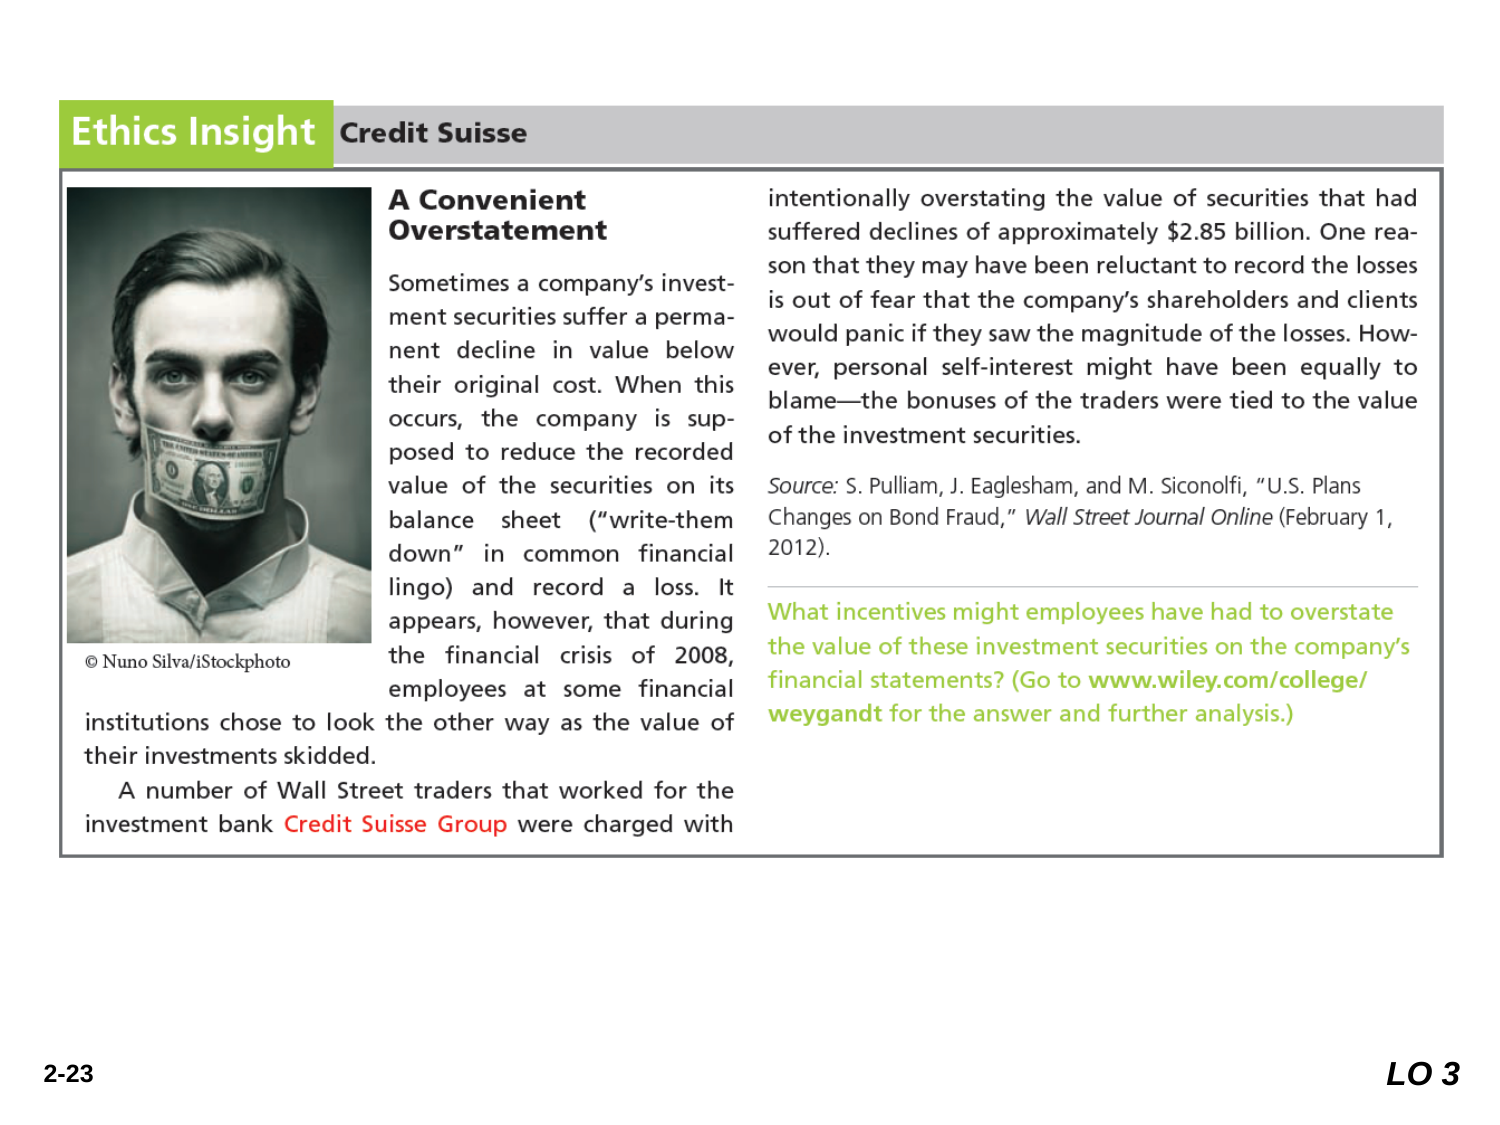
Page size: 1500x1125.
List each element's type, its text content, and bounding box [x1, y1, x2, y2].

picture [57, 99, 1446, 859]
text_box LO 3 [1324, 1044, 1475, 1100]
